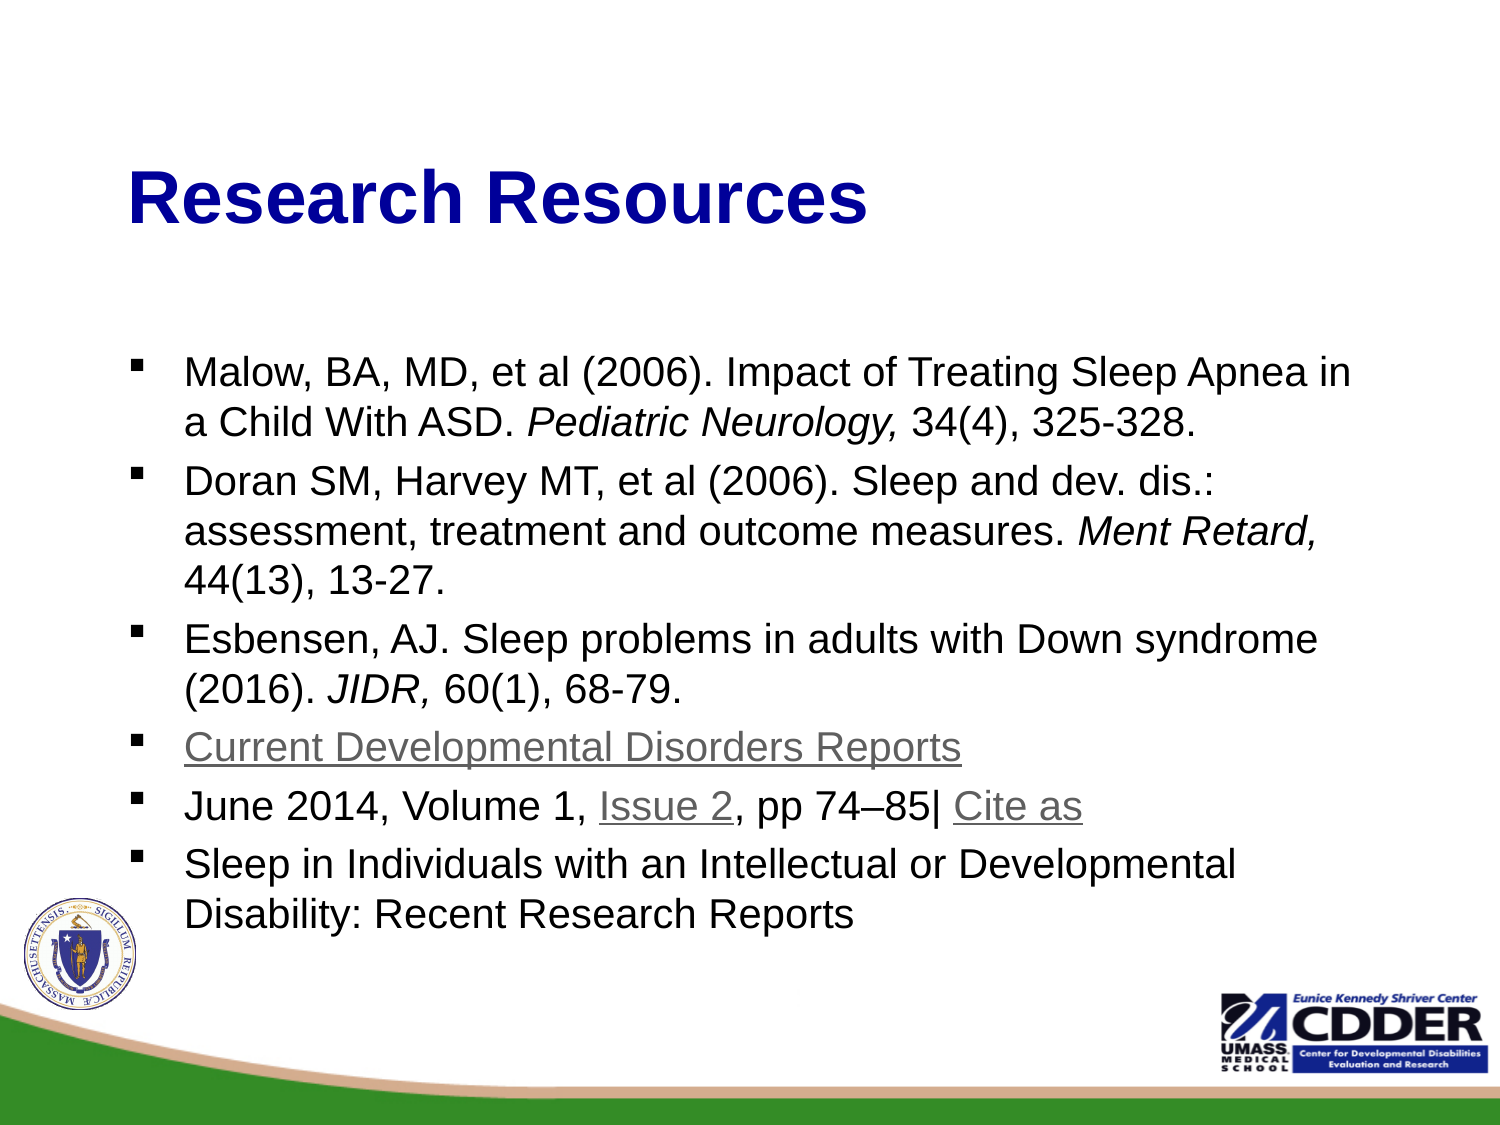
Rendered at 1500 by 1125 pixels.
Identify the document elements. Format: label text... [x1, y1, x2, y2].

title Research Resources [112, 99, 1388, 288]
picture [0, 898, 1500, 1125]
list Malow, BA, MD, et al (2006). Impact of Treating Sleep Apnea in a Child With ASD. Pediatric Neurology, 34(4), 325-328. Doran SM, Harvey MT, et al (2006). Sleep and dev. dis.: assessment, treatment and outcome measures. Ment Retard, 44(13), 13-27. Esbensen, AJ. Sleep problems in adults with Down syndrome (2016). JIDR, 60(1), 68-79. Current Developmental Disorders Reports June 2014, Volume 1, Issue 2, pp 74–85| Cite as Sleep in Individuals with an Intellectual or Developmental Disability: Recent Research Reports [112, 337, 1388, 838]
